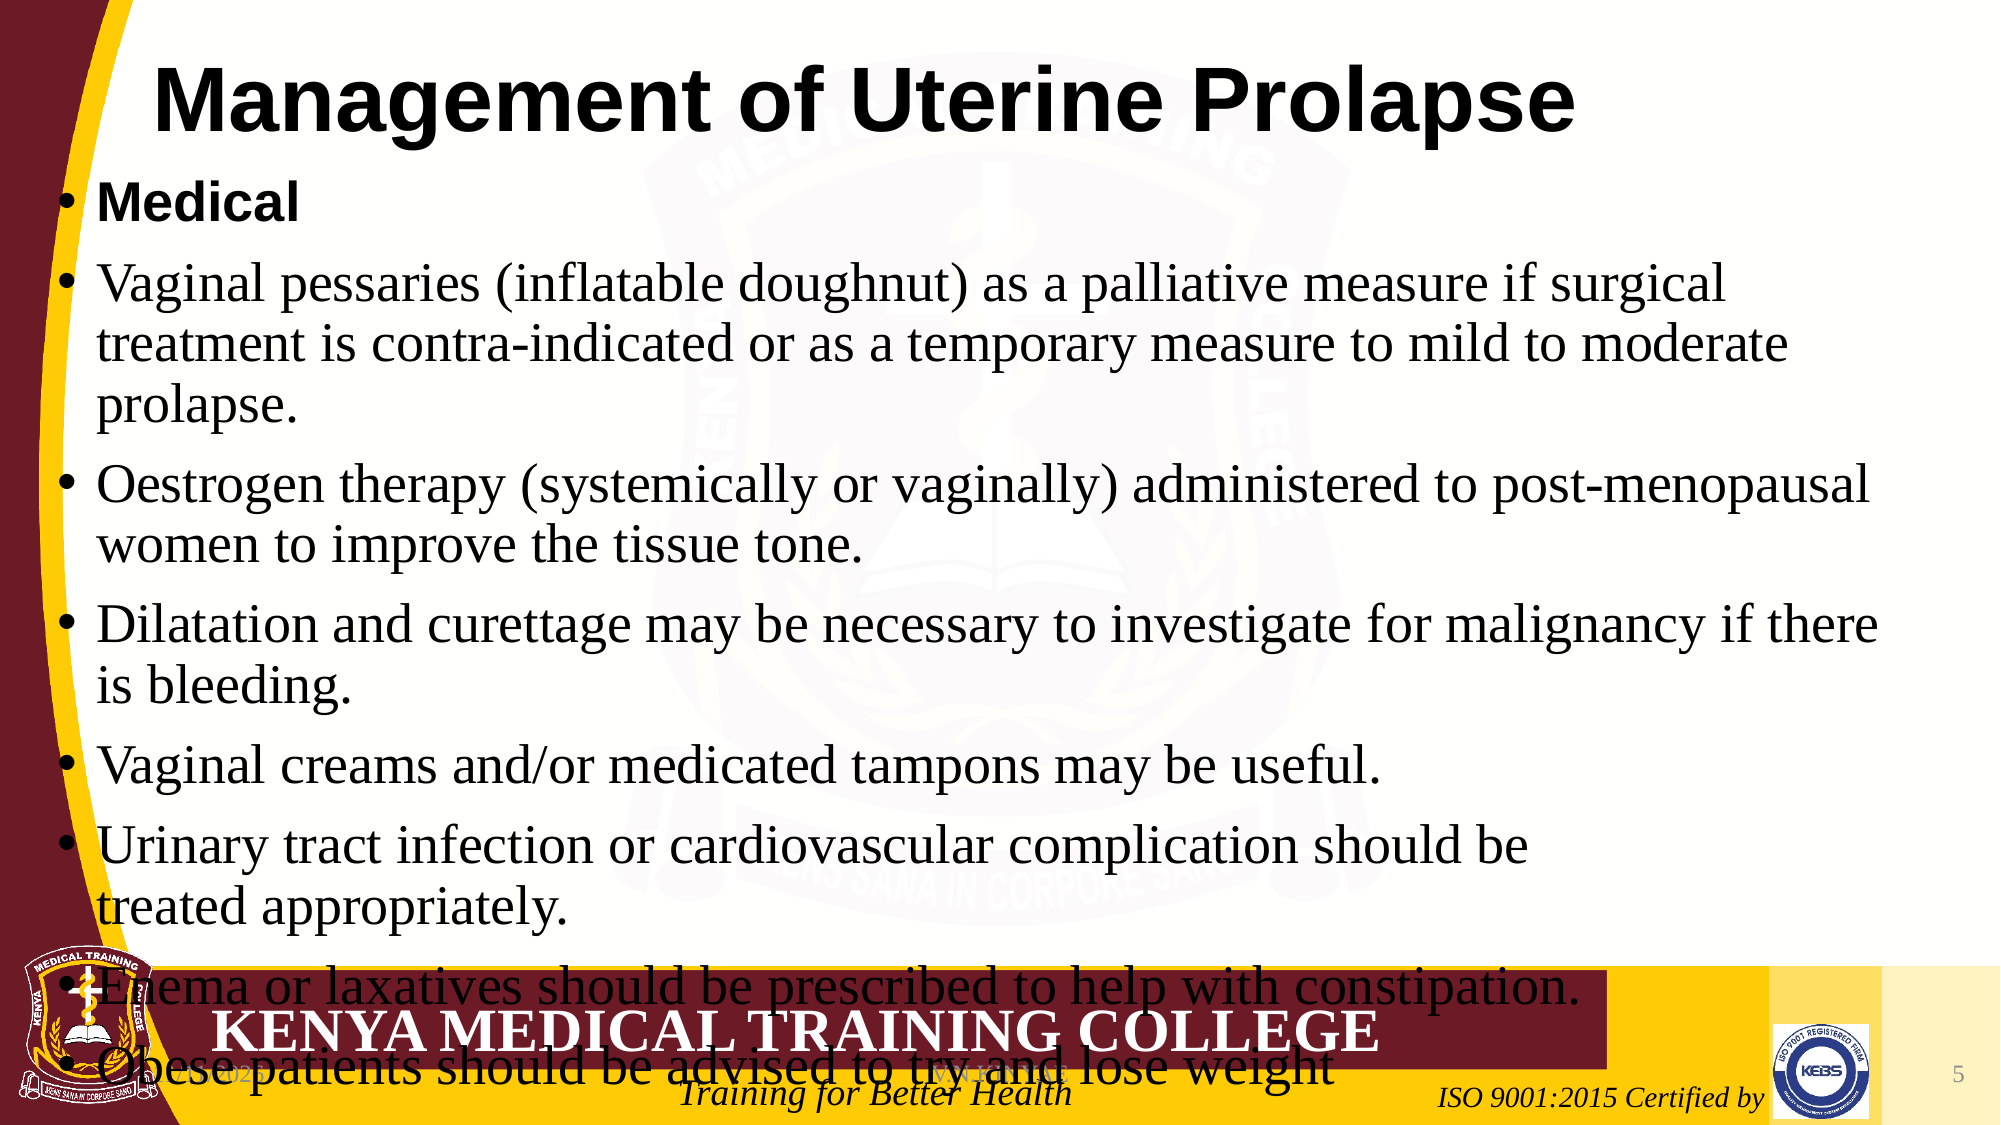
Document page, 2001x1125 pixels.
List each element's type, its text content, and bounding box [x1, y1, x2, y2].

footer V.N.KINYAE [662, 1042, 1338, 1103]
title Management of Uterine Prolapse [137, 37, 1863, 165]
picture [0, 0, 2000, 1125]
slide_number 5 [1530, 1042, 1981, 1103]
list Medical Vaginal pessaries (inflatable doughnut) as a palliative measure if surgical treatment is contra-indicated or as a temporary measure to mild to moderate prolapse. Oestrogen therapy (systemically or vaginally) administered to post-menopausal women to improve the tissue tone. Dilatation and curettage may be necessary to investigate for malignancy if there is bleeding. Vaginal creams and/or medicated tampons may be useful. Urinary tract infection or cardiovascular complication should be treated appropriately. Enema or laxatives should be prescribed to help with constipation. Obese patients should be advised to try and lose weight [42, 165, 1962, 1109]
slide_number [137, 1042, 588, 1103]
